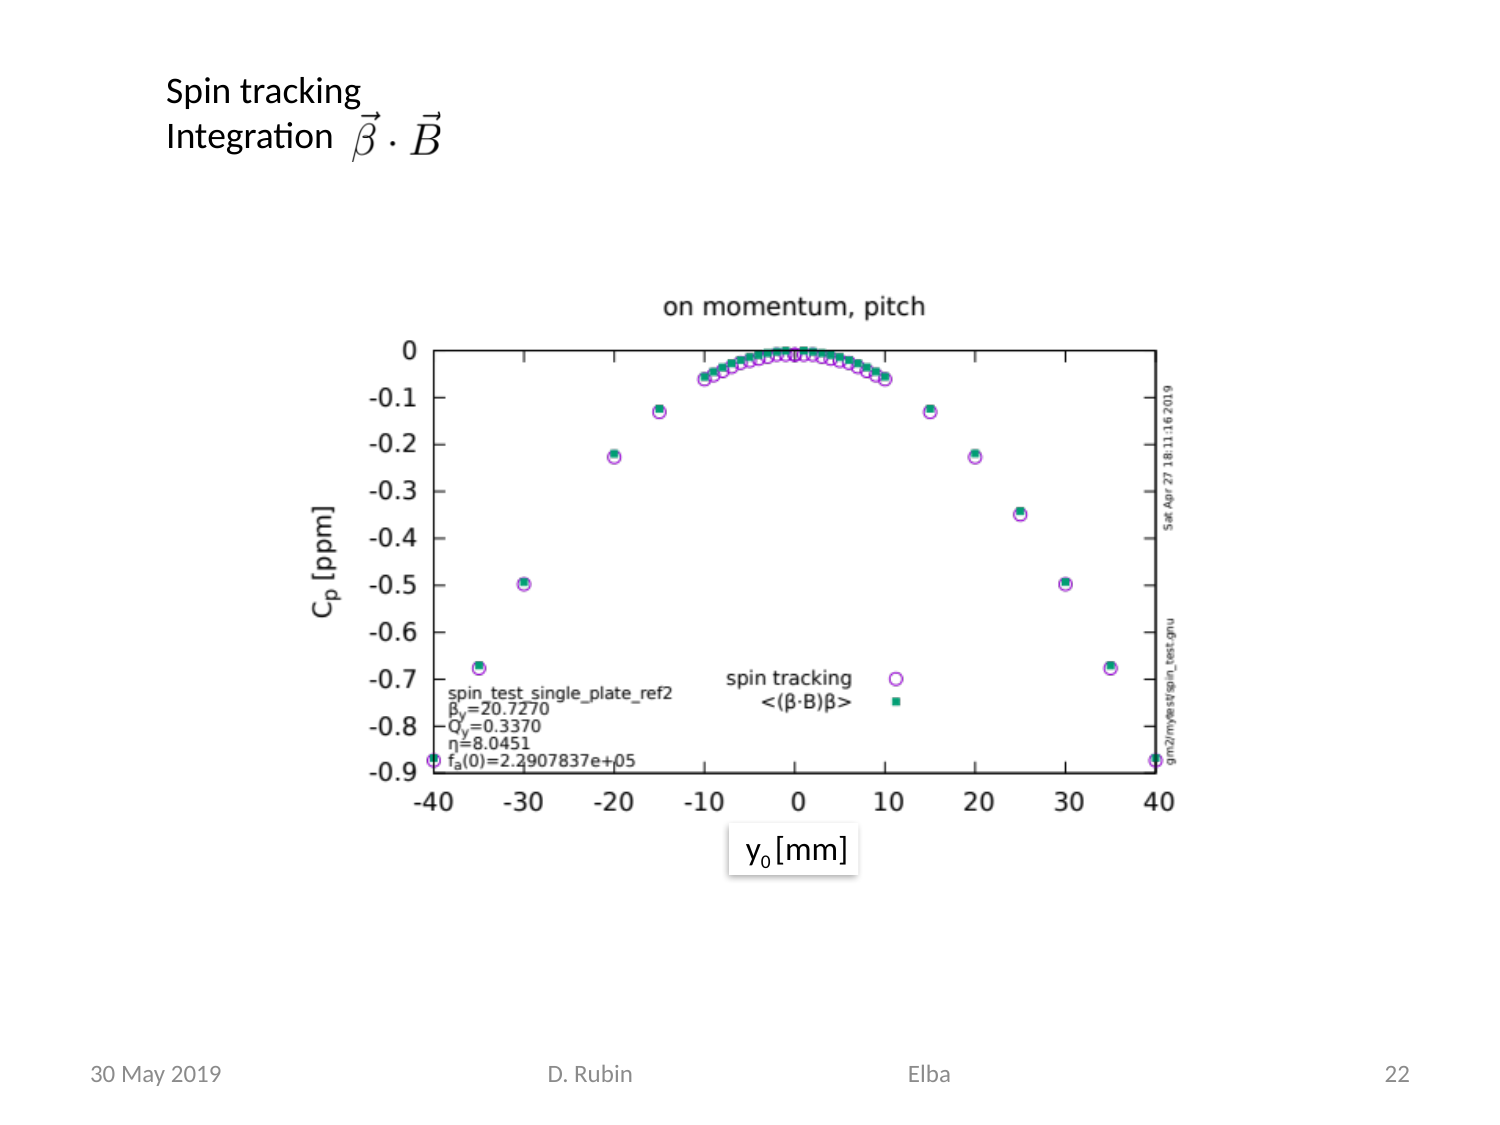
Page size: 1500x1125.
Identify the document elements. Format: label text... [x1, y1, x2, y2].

slide_number 22 [1074, 1042, 1425, 1103]
text_box y0 [mm] [731, 872, 864, 880]
text_box Spin tracking Integration [151, 58, 377, 164]
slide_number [75, 1042, 425, 1103]
picture [351, 111, 441, 162]
footer D. Rubin Elba [512, 1042, 988, 1103]
picture [299, 262, 1201, 863]
